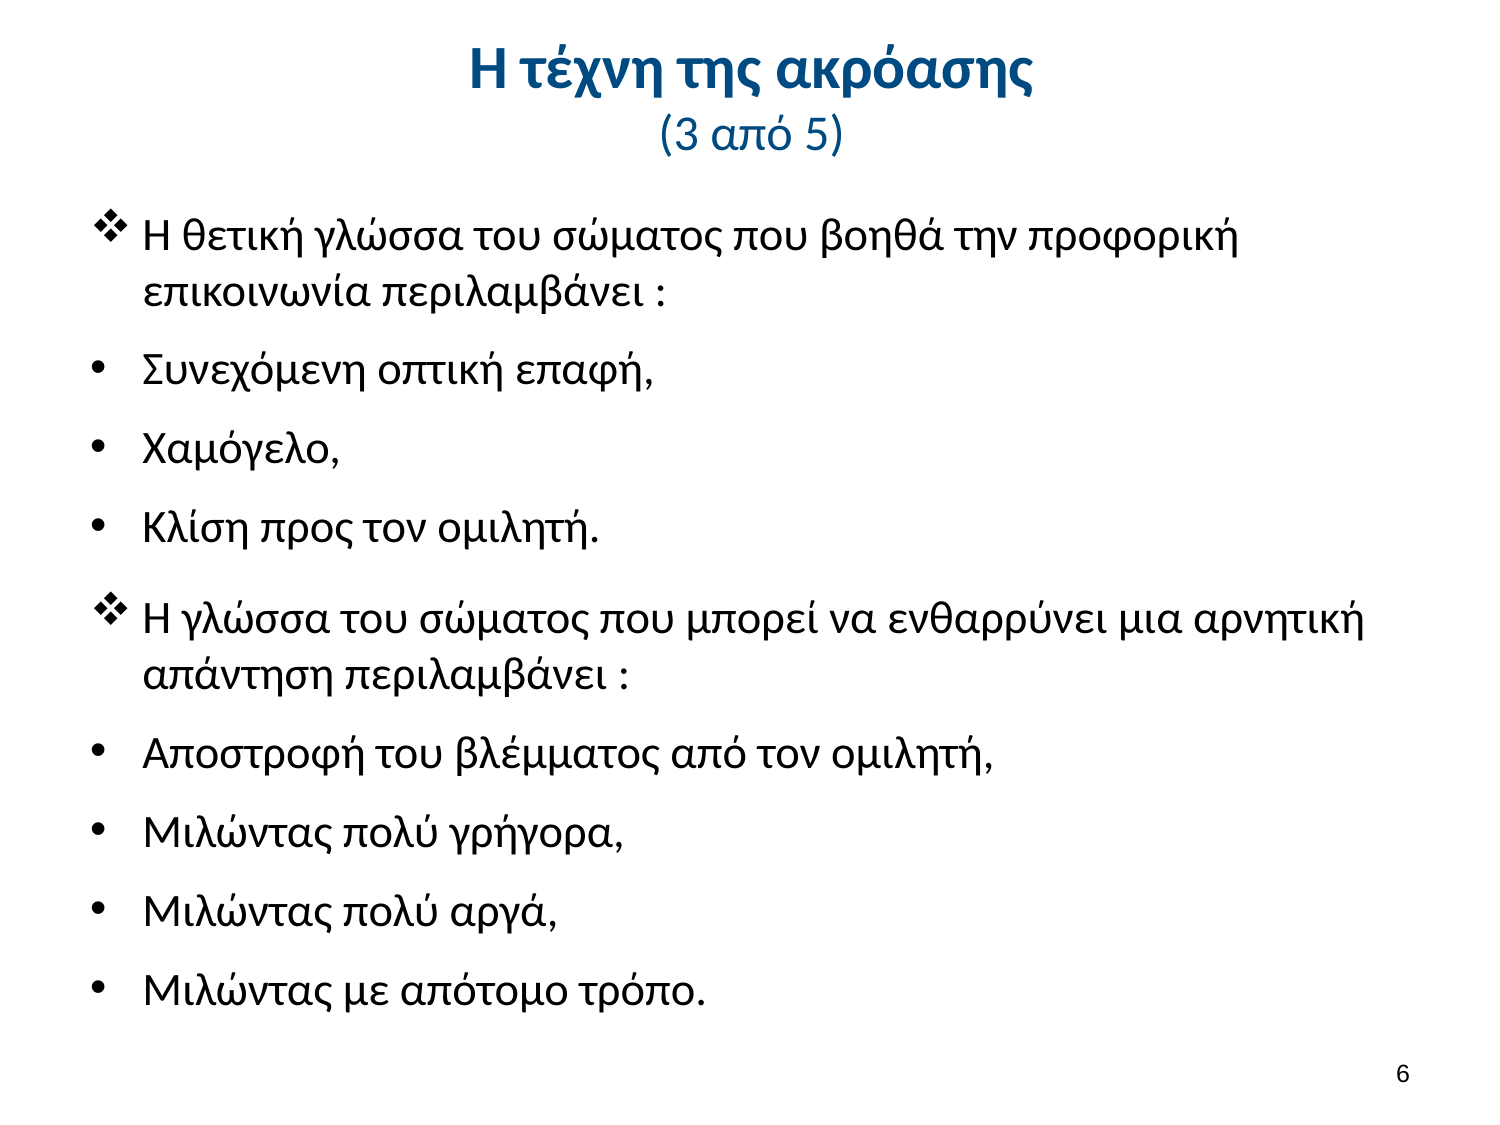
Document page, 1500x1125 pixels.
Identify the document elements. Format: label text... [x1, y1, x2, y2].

title Η τέχνη της ακρόασης (3 από 5) [76, 19, 1427, 169]
slide_number 5 [1074, 1042, 1425, 1103]
list Η θετική γλώσσα του σώματος που βοηθά την προφορική επικοινωνία περιλαμβάνει : Συνεχόμενη οπτική επαφή, Χαμόγελο, Κλίση προς τον ομιλητή. Η γλώσσα του σώματος που μπορεί να ενθαρρύνει μια αρνητική απάντηση περιλαμβάνει : Αποστροφή του βλέμματος από τον ομιλητή, Μιλώντας πολύ γρήγορα, Μιλώντας πολύ αργά, Μιλώντας με απότομο τρόπο. [75, 196, 1425, 1024]
